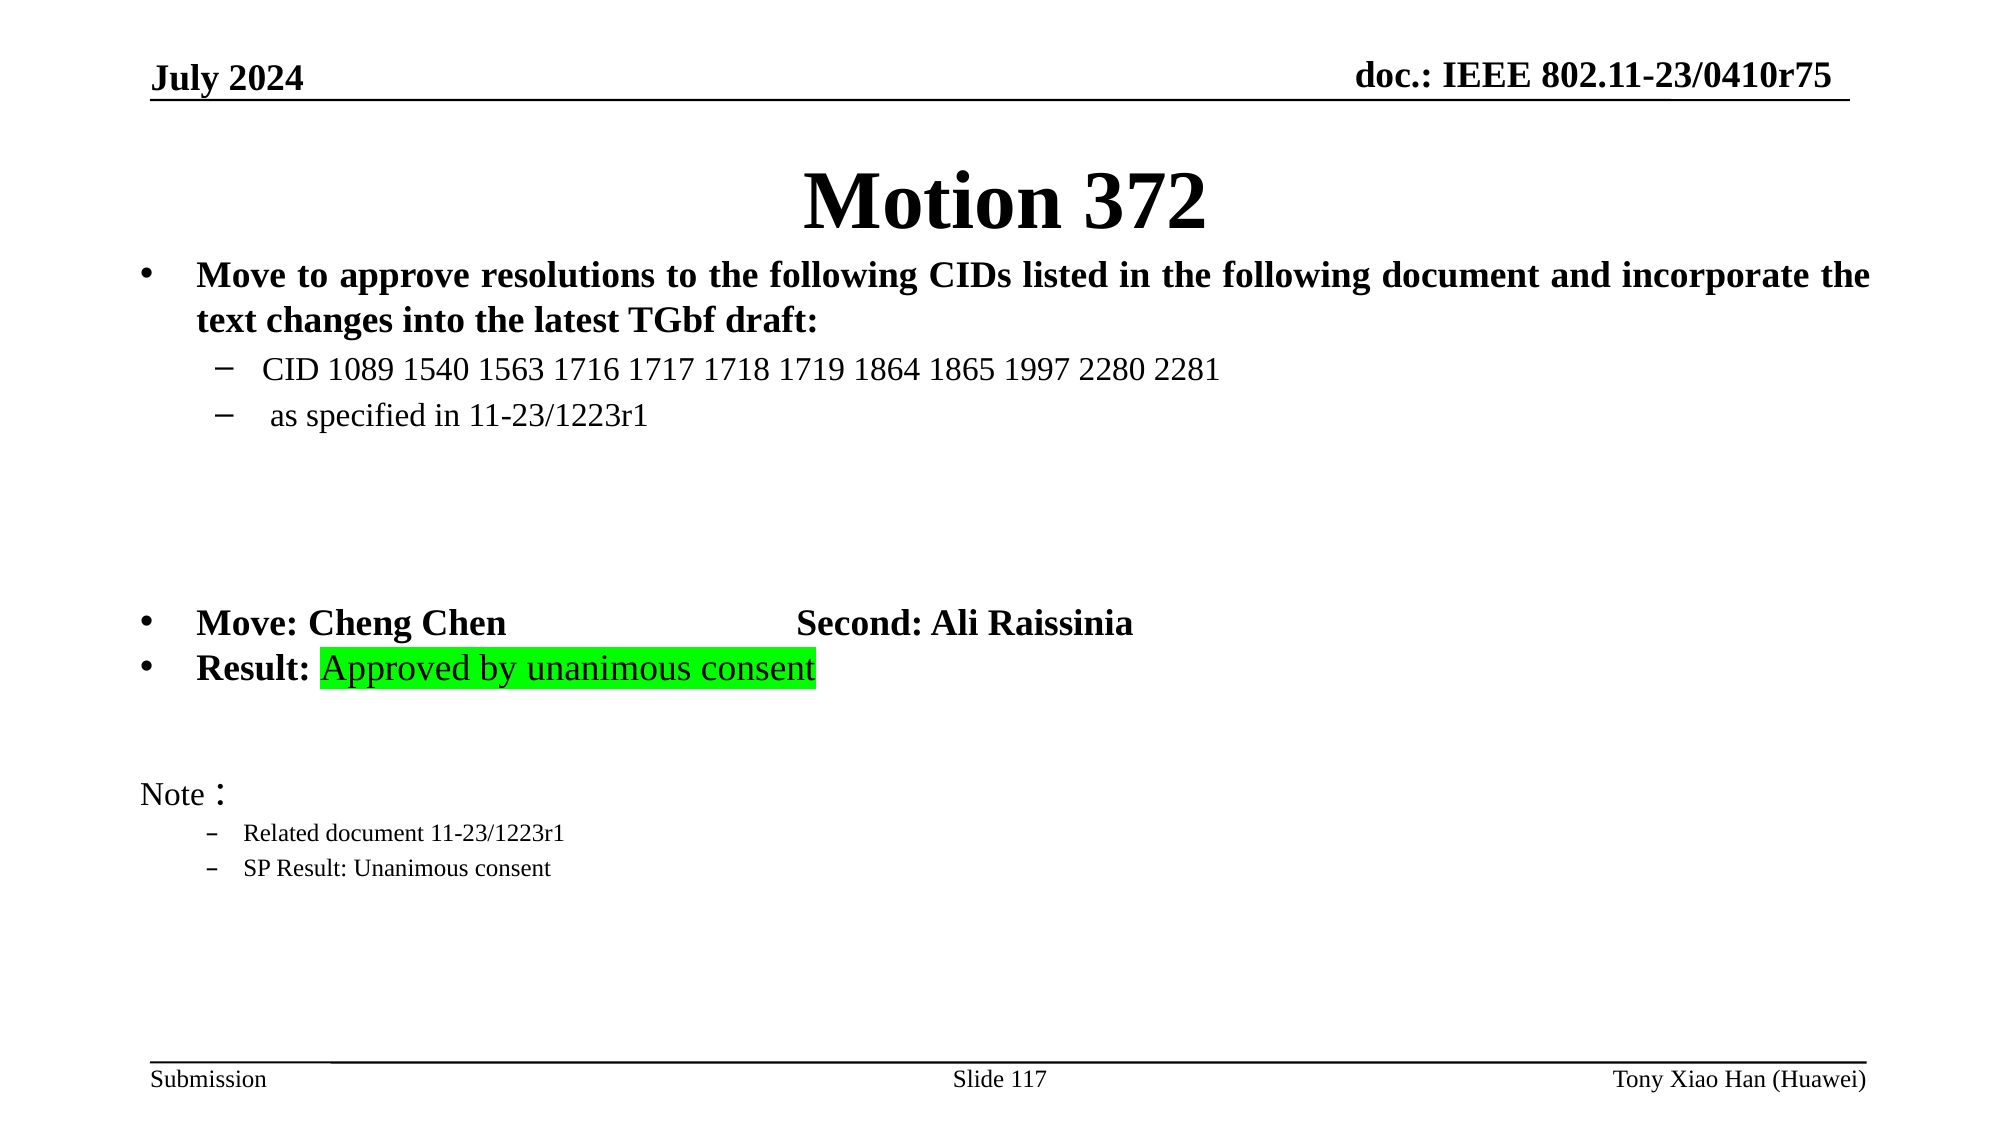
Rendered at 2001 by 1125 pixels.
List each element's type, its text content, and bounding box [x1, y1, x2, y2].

text_box Move to approve resolutions to the following CIDs listed in the following document and incorporate the text changes into the latest TGbf draft: CID 1089 1540 1563 1716 1717 1718 1719 1864 1865 1997 2280 2281 as specified in 11-23/1223r1 Move: Cheng Chen Second: Ali Raissinia Result: Approved by unanimous consent Note： Related document 11-23/1223r1 SP Result: Unanimous consent [125, 212, 1888, 900]
text_box Motion 372 [368, 137, 1644, 212]
